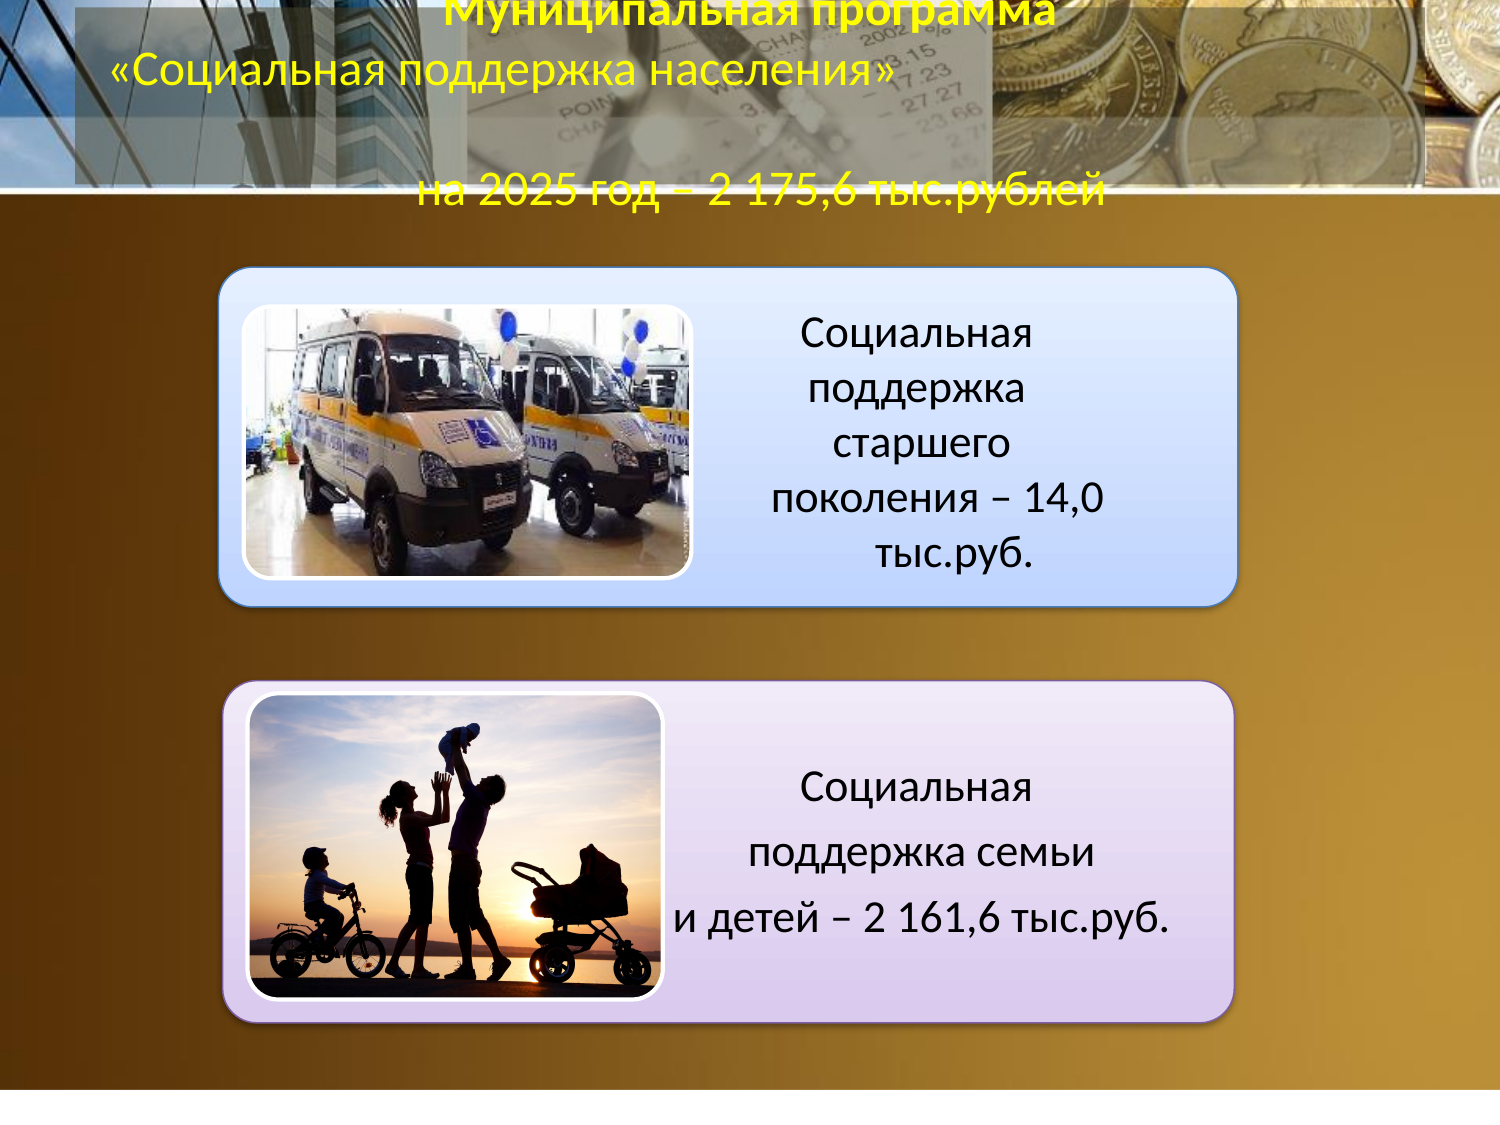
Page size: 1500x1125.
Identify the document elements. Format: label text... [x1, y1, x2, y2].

title Муниципальная программа «Социальная поддержка населения» на 2025 год – 2 175,6 тыс.рублей [75, 7, 1425, 185]
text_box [222, 680, 1235, 1024]
text_box [0, 1088, 1500, 1125]
picture [0, 0, 1500, 1088]
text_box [218, 266, 1239, 608]
